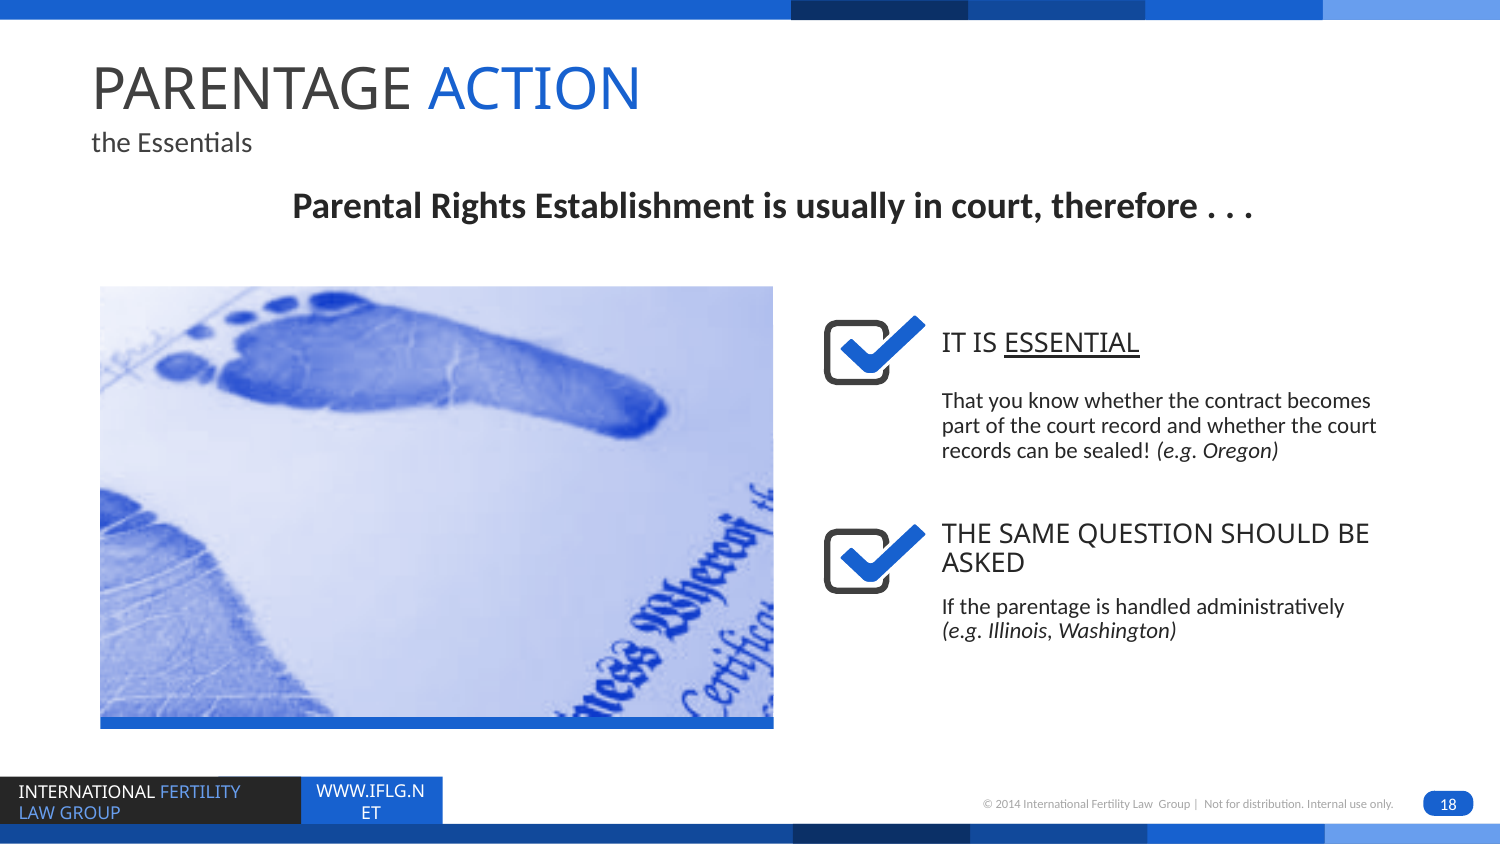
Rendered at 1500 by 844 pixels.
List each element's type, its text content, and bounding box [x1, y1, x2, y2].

text_box [98, 723, 776, 731]
list the Essentials [76, 140, 1258, 151]
list That you know whether the contract becomes part of the court record and whether the court records can be sealed! (e.g. Oregon) [927, 381, 1400, 488]
text_box [838, 522, 928, 584]
picture [99, 286, 774, 718]
text_box [825, 529, 889, 593]
list If the parentage is handled administratively (e.g. Illinois, Washington) [927, 587, 1400, 694]
text_box [825, 320, 889, 385]
text_box Parental Rights Establishment is usually in court, therefore . . . [100, 173, 1447, 234]
title parentage action [76, 43, 1258, 140]
list The same question should be asked [927, 531, 1400, 568]
list It is Essential [927, 325, 1447, 362]
text_box [838, 313, 928, 375]
